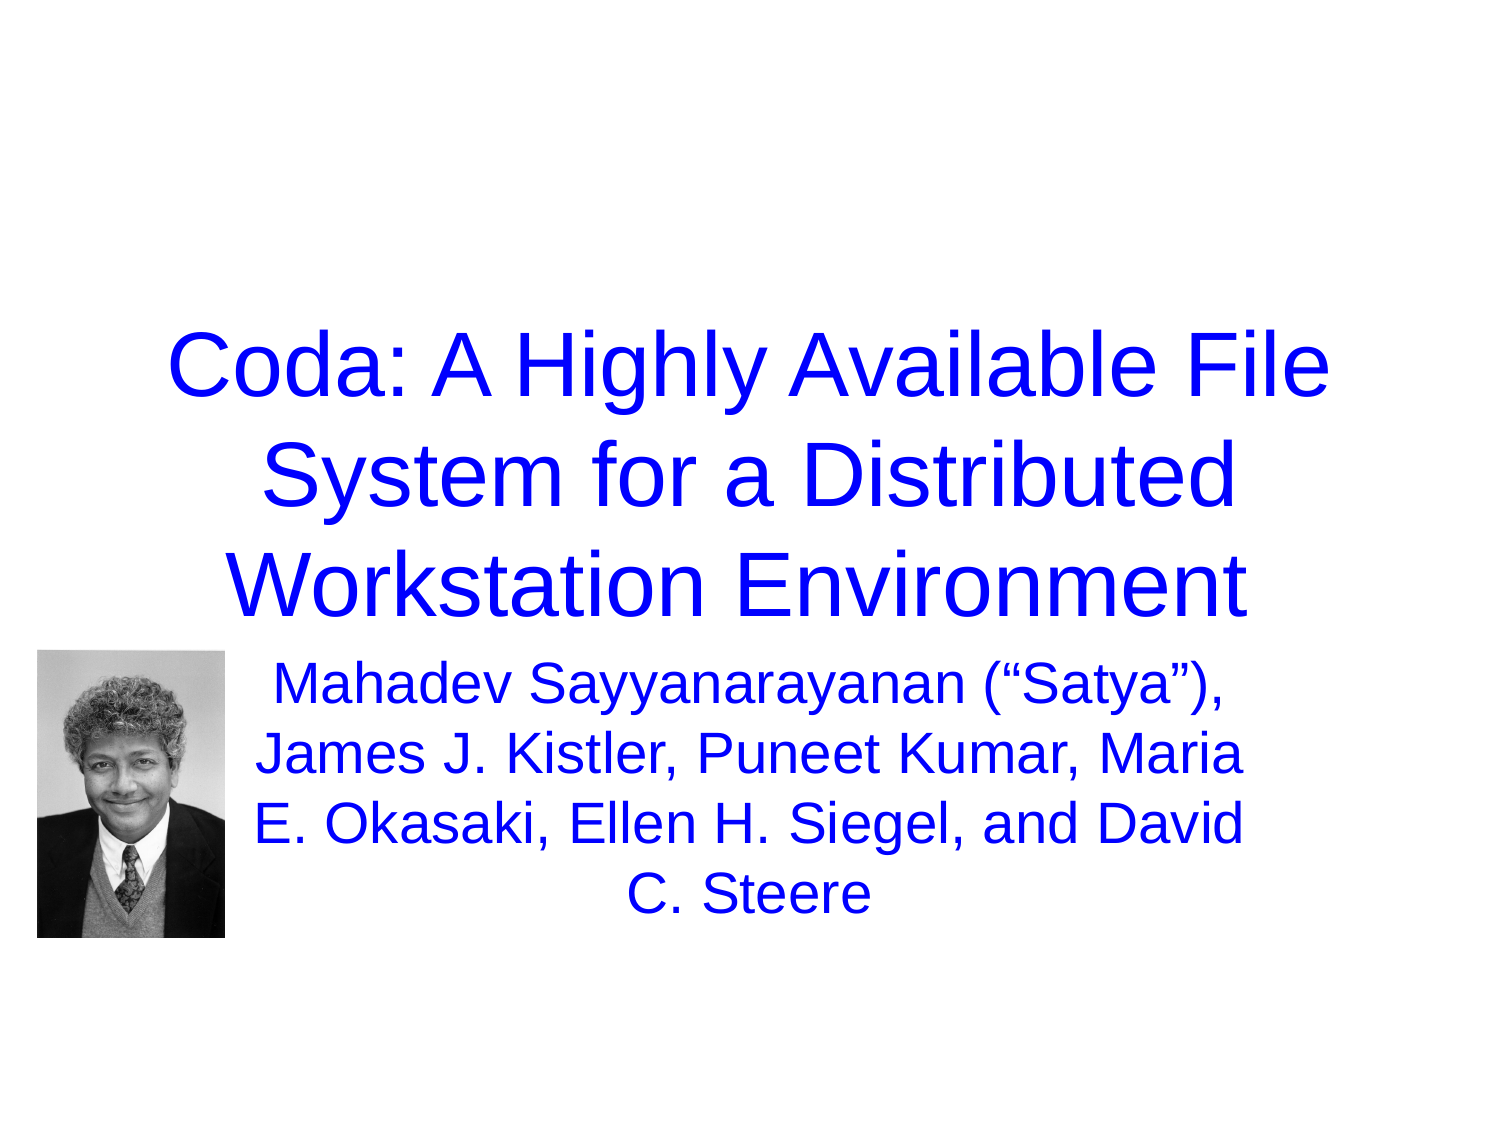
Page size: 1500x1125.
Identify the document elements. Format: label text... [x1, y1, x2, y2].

picture [37, 649, 226, 938]
title Coda: A Highly Available File System for a Distributed Workstation Environment [112, 349, 1388, 591]
subtitle Mahadev Sayyanarayanan (“Satya”), James J. Kistler, Puneet Kumar, Maria E. Okasaki, Ellen H. Siegel, and David C. Steere [224, 637, 1276, 926]
